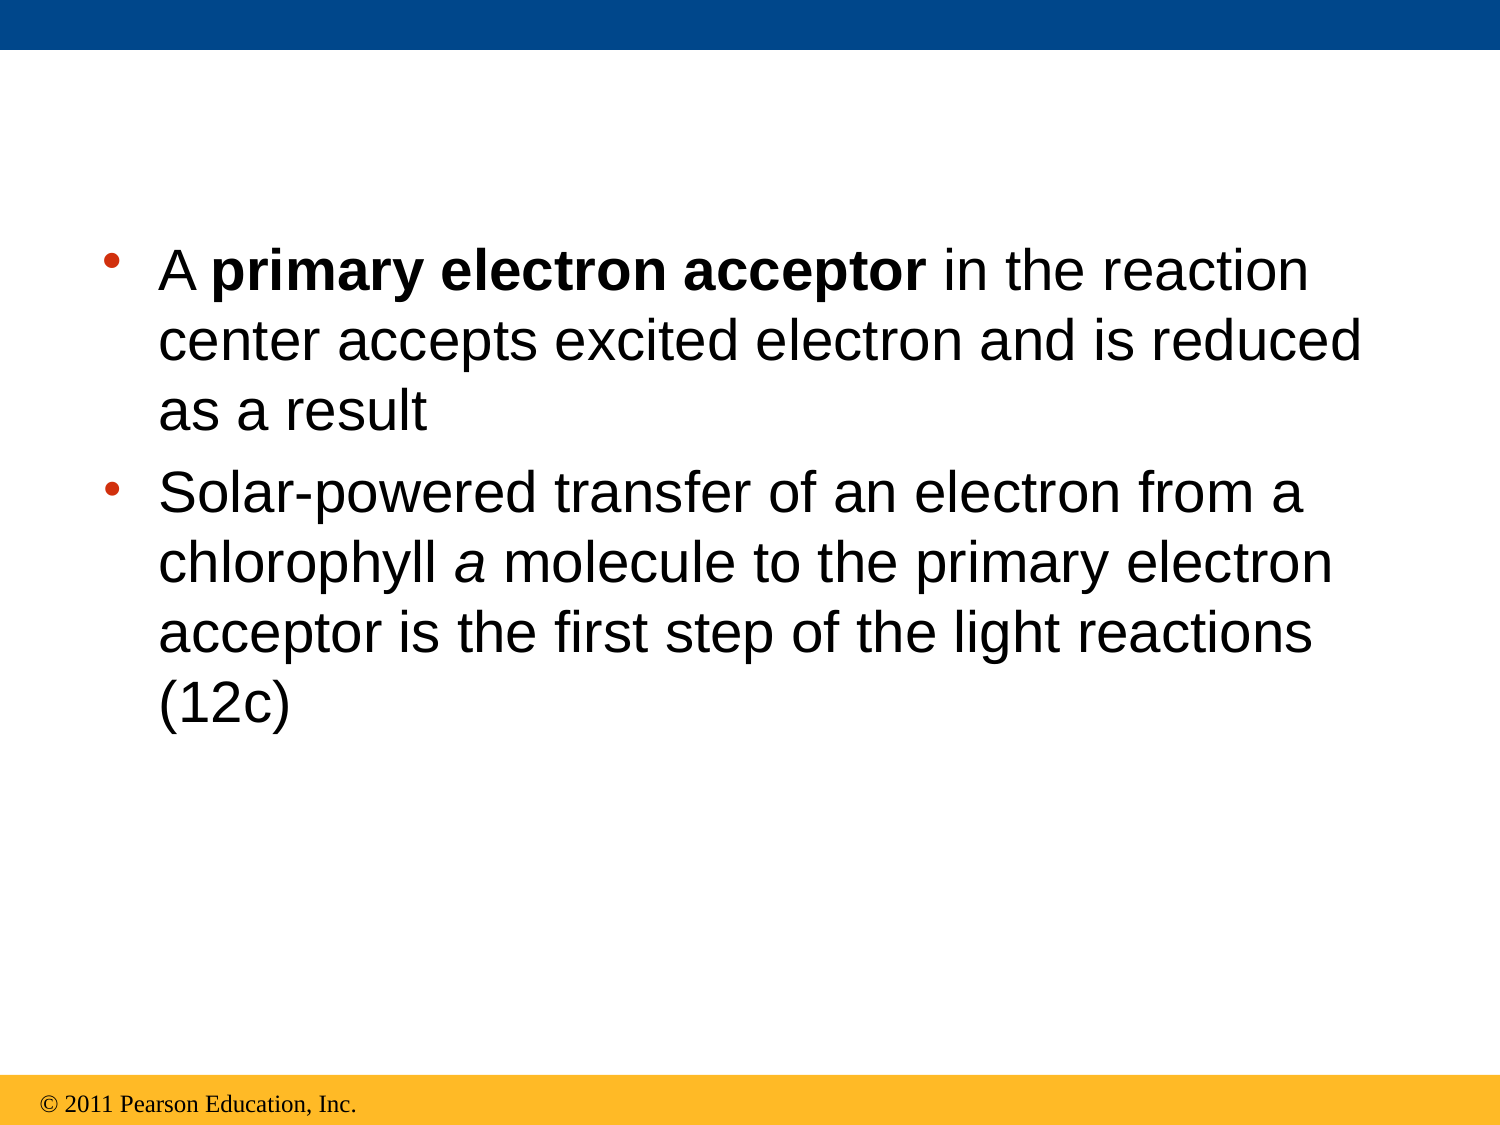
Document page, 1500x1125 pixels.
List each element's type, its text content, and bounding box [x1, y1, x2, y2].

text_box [0, 1074, 1500, 1125]
list A primary electron acceptor in the reaction center accepts excited electron and is reduced as a result Solar-powered transfer of an electron from a chlorophyll a molecule to the primary electron acceptor is the first step of the light reactions (12c) [87, 224, 1438, 714]
text_box [0, 0, 1500, 50]
